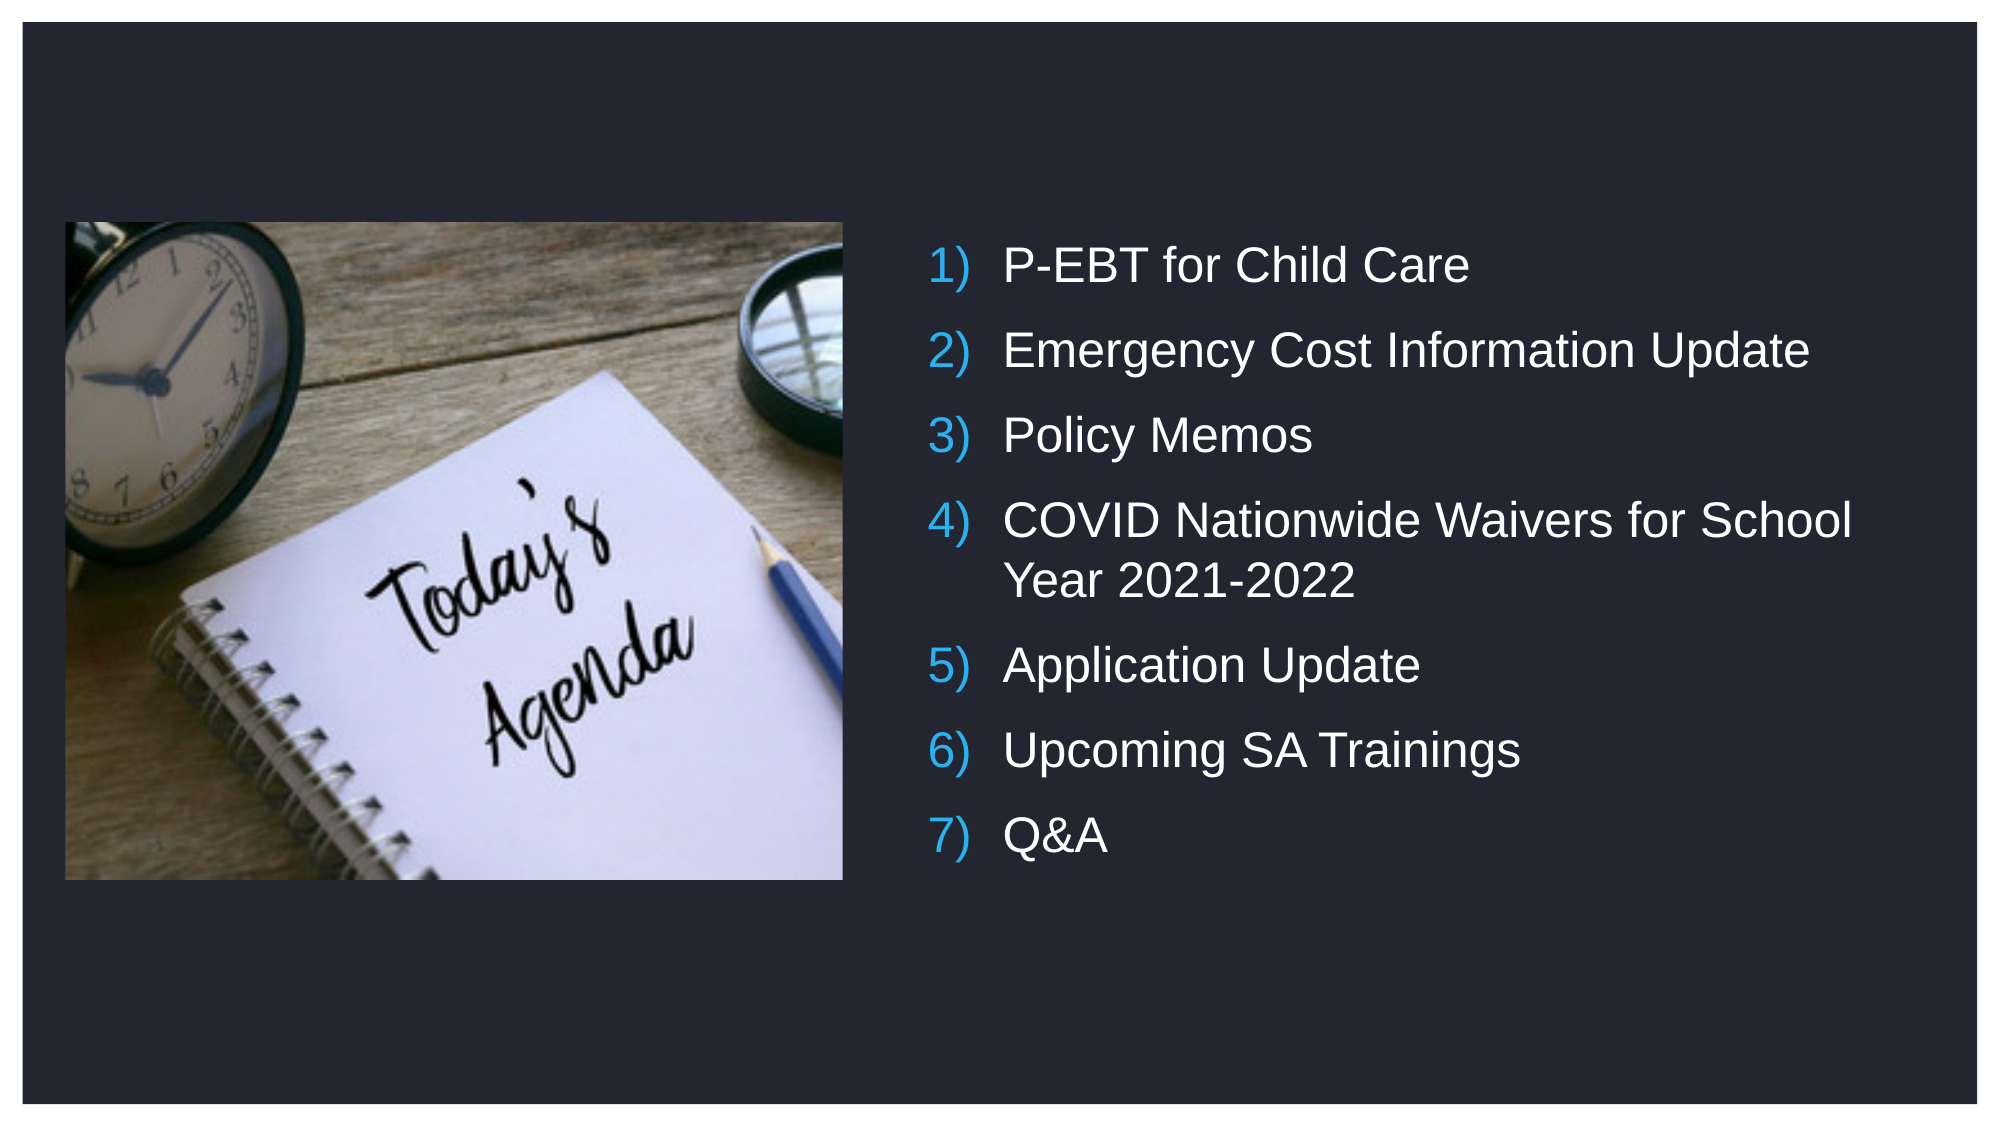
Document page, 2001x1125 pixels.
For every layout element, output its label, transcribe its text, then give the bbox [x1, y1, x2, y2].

text_box P-EBT for Child Care Emergency Cost Information Update Policy Memos COVID Nationwide Waivers for School Year 2021-2022 Application Update Upcoming SA Trainings Q&A [912, 225, 1913, 870]
picture [65, 221, 843, 880]
